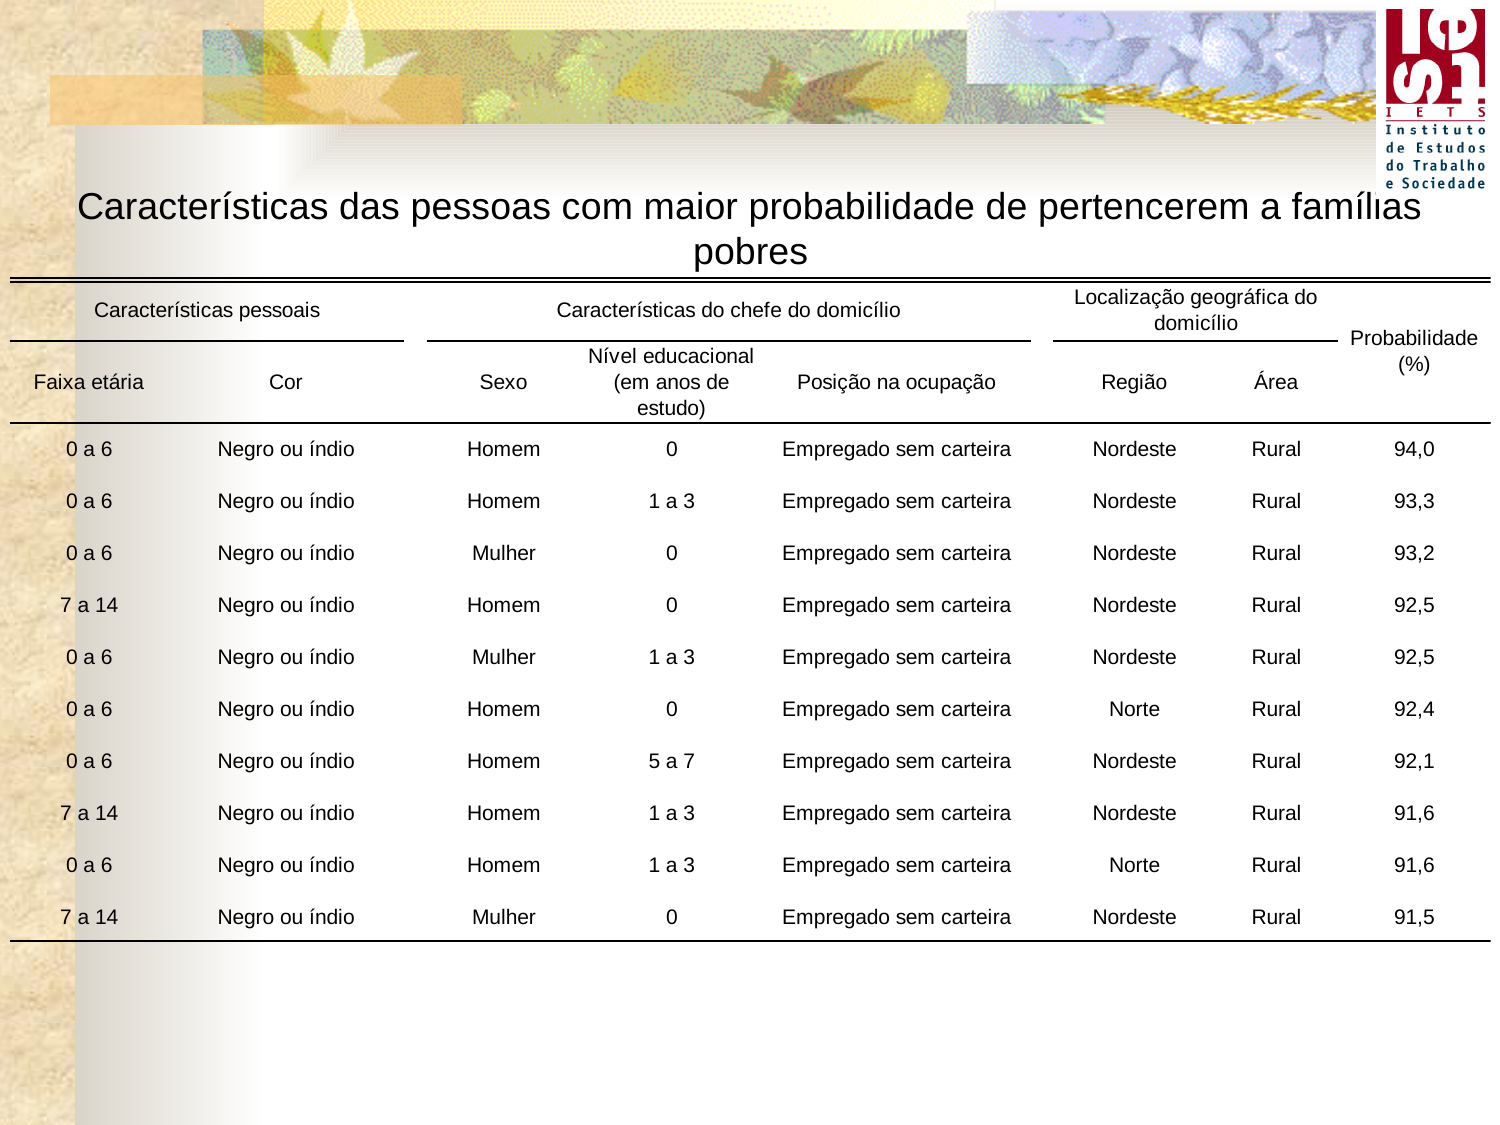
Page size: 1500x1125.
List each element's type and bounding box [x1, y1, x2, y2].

picture [0, 0, 1492, 1125]
text_box [1375, 0, 1500, 197]
